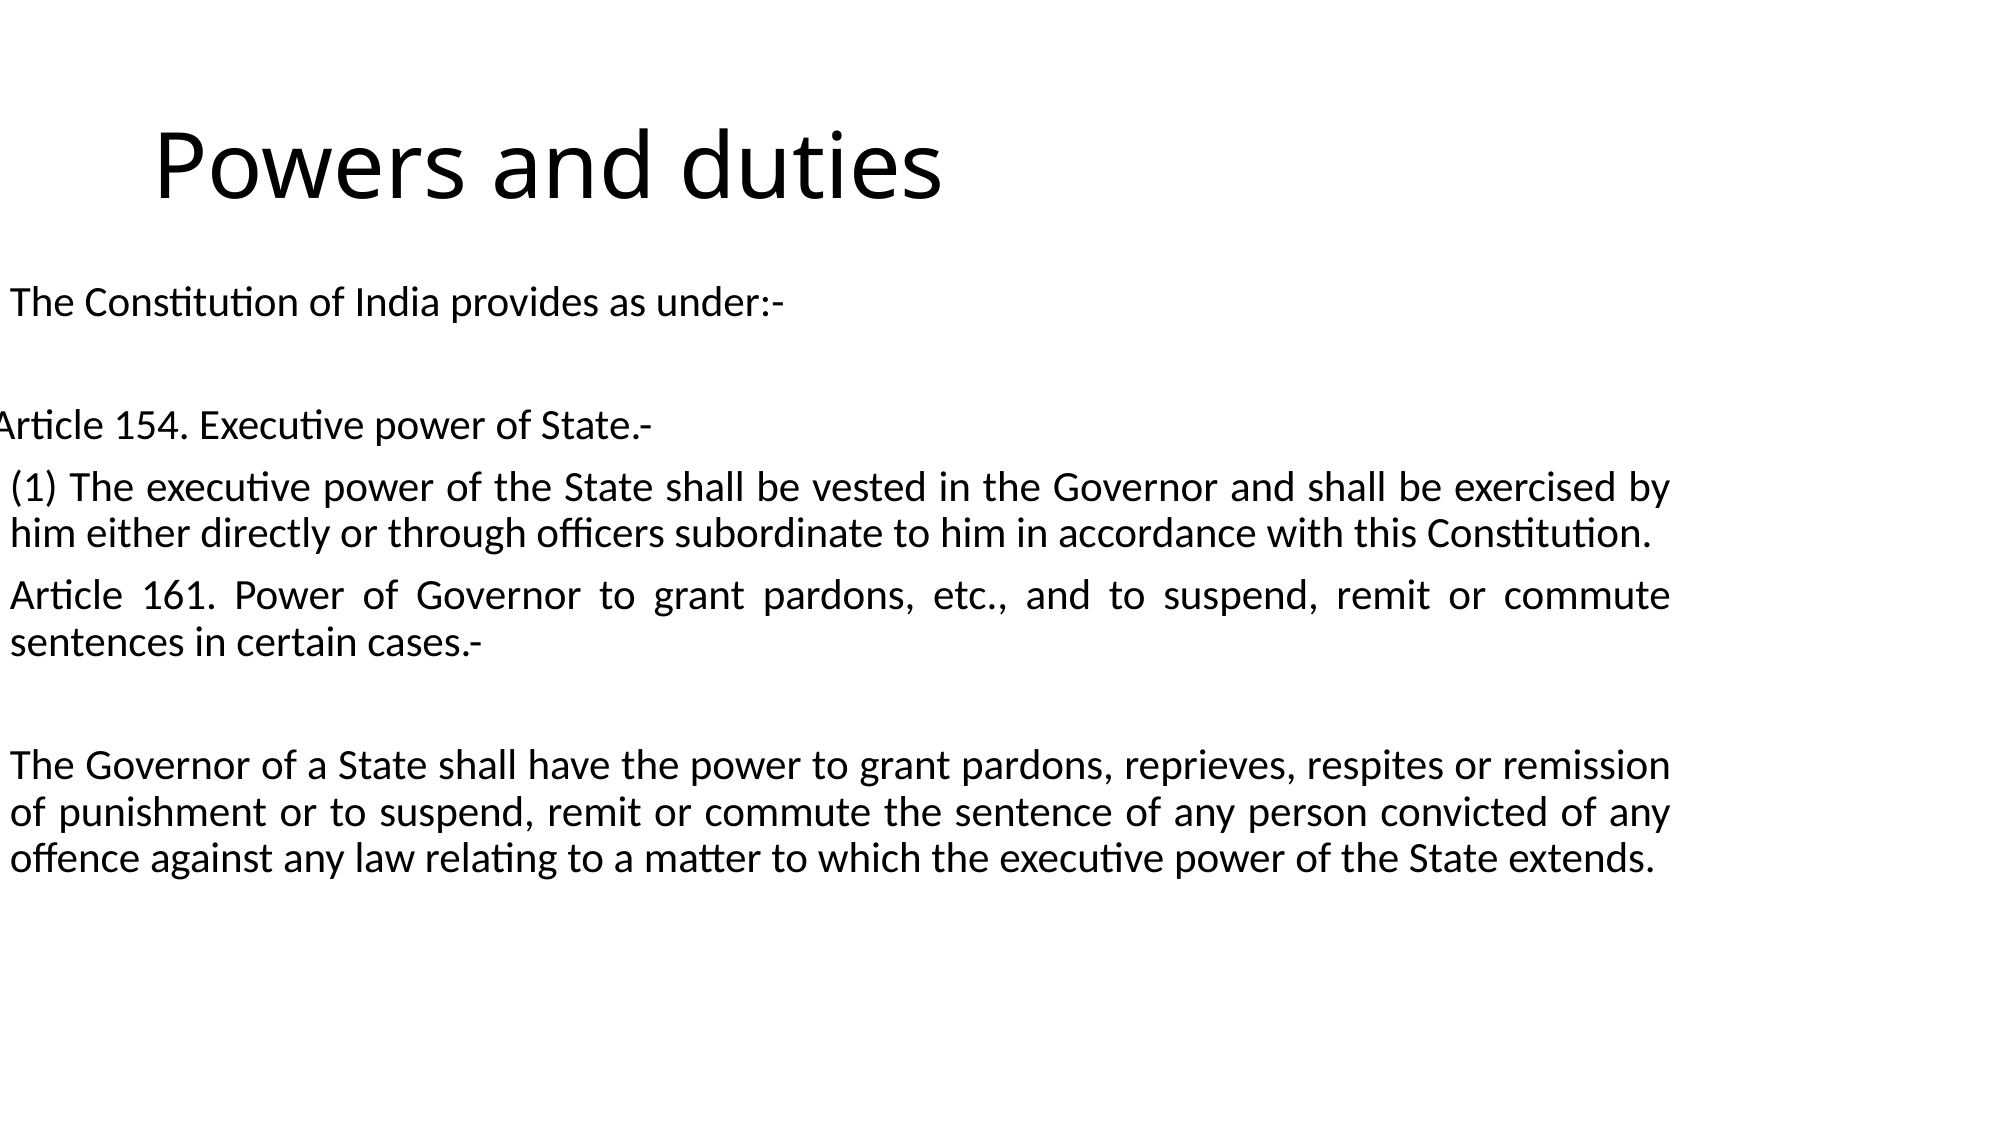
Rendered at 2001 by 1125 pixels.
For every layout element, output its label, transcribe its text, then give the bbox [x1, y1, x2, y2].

title Powers and duties [137, 59, 1863, 278]
list The Constitution of India provides as under:- -Article 154. Executive power of State.- (1) The executive power of the State shall be vested in the Governor and shall be exercised by him either directly or through officers subordinate to him in accordance with this Constitution. Article 161. Power of Governor to grant pardons, etc., and to suspend, remit or commute sentences in certain cases.- The Governor of a State shall have the power to grant pardons, reprieves, respites or remission of punishment or to suspend, remit or commute the sentence of any person convicted of any offence against any law relating to a matter to which the executive power of the State extends. [0, 271, 1688, 986]
